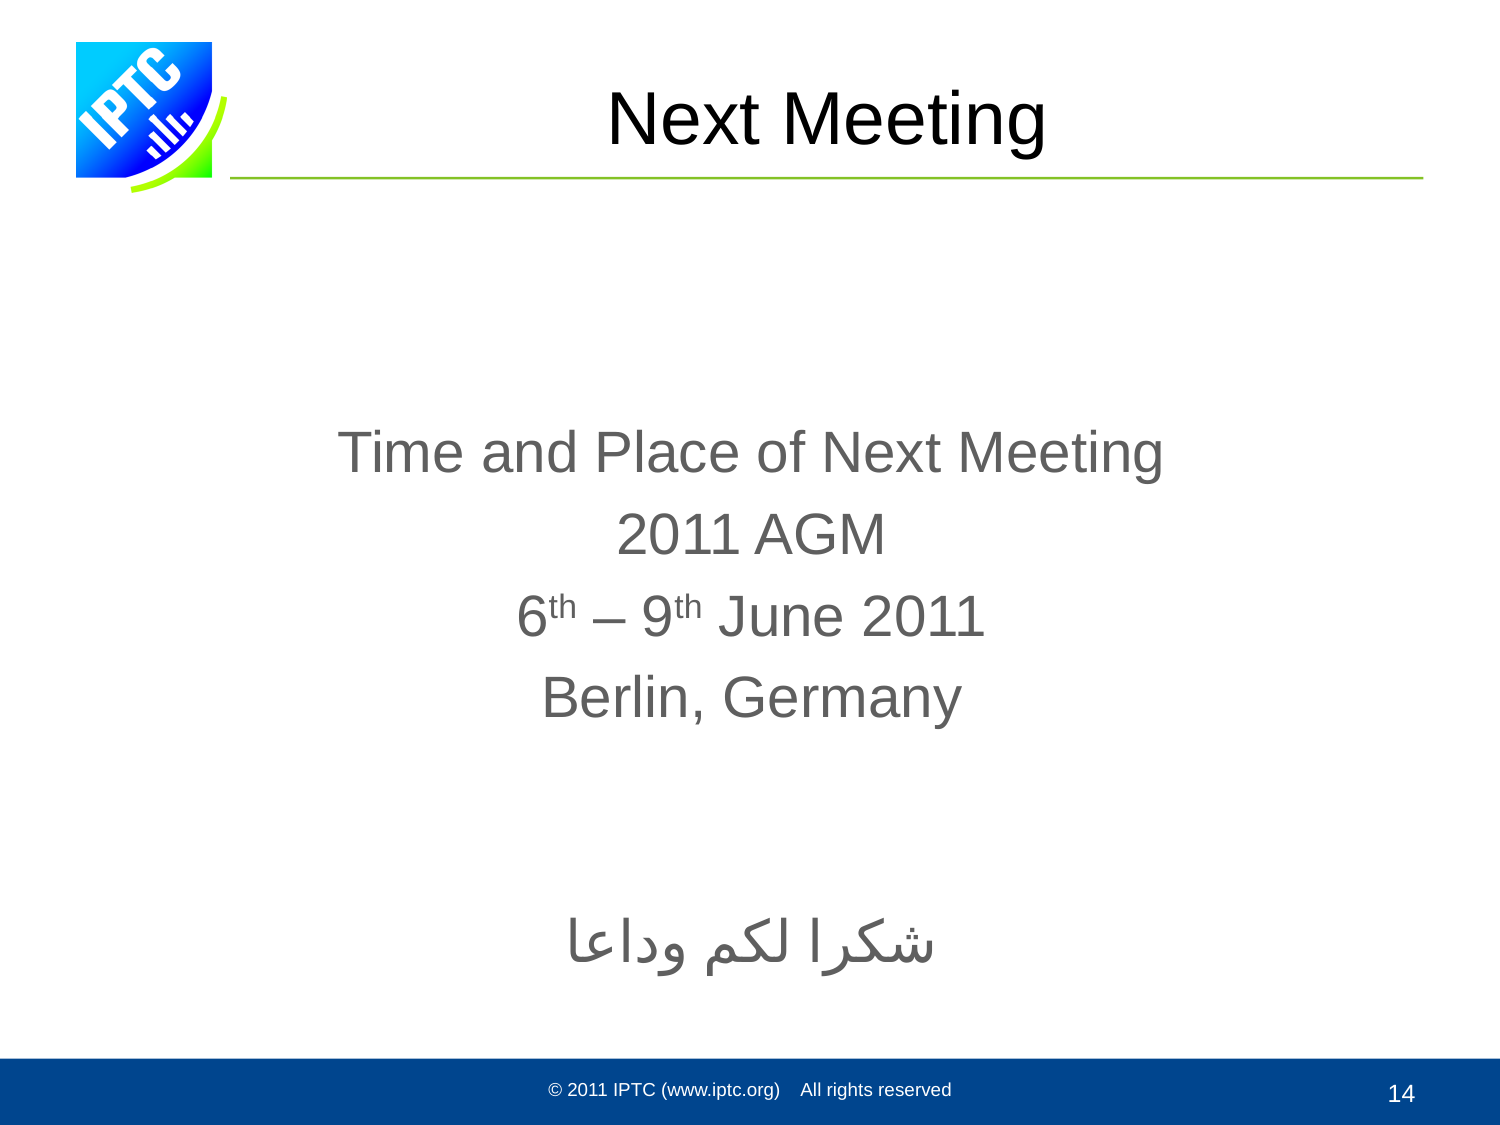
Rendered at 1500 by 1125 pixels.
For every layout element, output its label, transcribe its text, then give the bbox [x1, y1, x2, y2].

footer © 2011 IPTC (www.iptc.org) All rights reserved [466, 1070, 1034, 1114]
list Time and Place of Next Meeting 2011 AGM 6th – 9th June 2011 Berlin, Germany شكرا لكم وداعا [76, 243, 1428, 1024]
picture [76, 42, 227, 193]
title Next Meeting [229, 44, 1426, 185]
slide_number 14 [1080, 1070, 1431, 1114]
